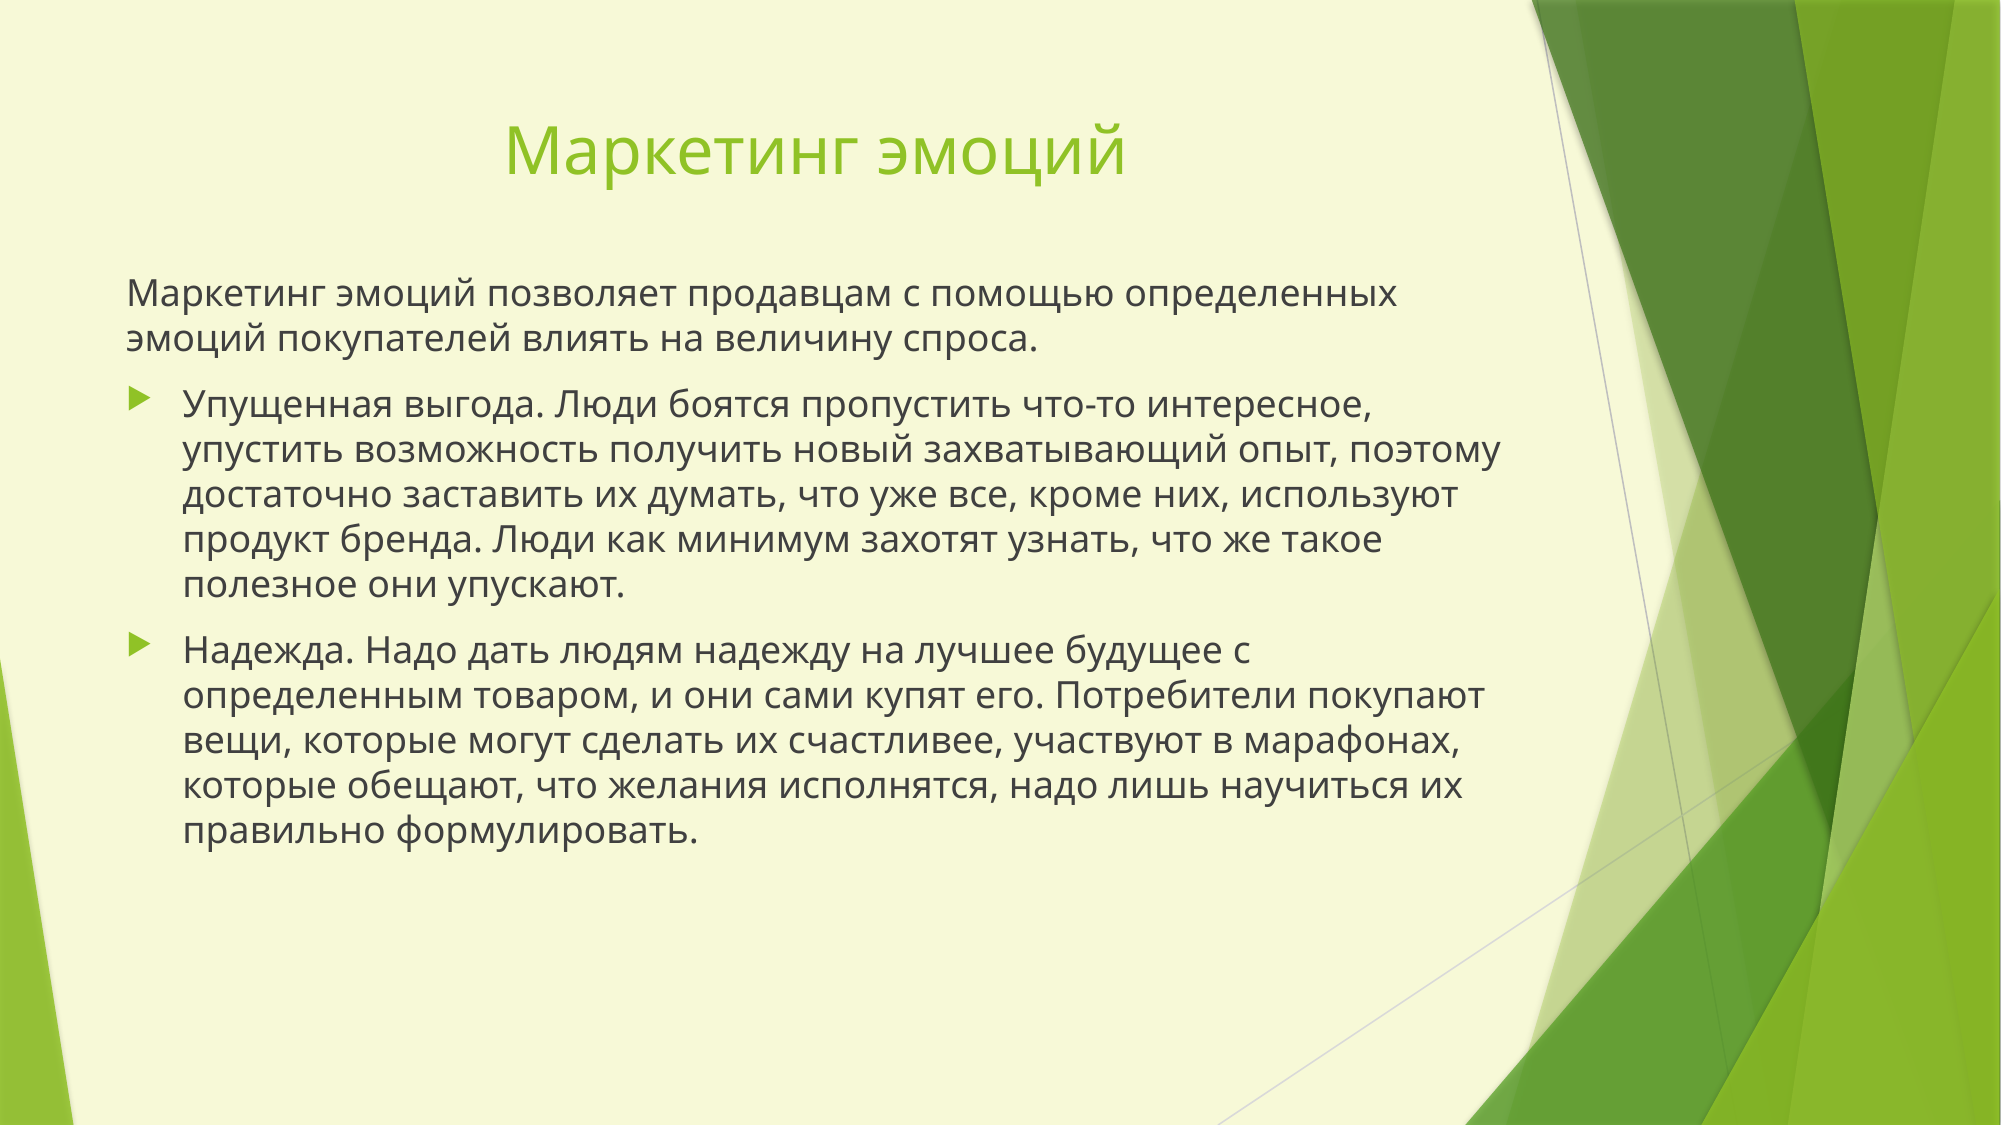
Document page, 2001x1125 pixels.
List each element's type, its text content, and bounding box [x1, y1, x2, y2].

list Маркетинг эмоций позволяет продавцам с помощью определенных эмоций покупателей влиять на величину спроса. Упущенная выгода. Люди боятся пропустить что-то интересное, упустить возможность получить новый захватывающий опыт, поэтому достаточно заставить их думать, что уже все, кроме них, используют продукт бренда. Люди как минимум захотят узнать, что же такое полезное они упускают. Надежда. Надо дать людям надежду на лучшее будущее с определенным товаром, и они сами купят его. Потребители покупают вещи, которые могут сделать их счастливее, участвуют в марафонах, которые обещают, что желания исполнятся, надо лишь научиться их правильно формулировать. [111, 261, 1522, 991]
title Маркетинг эмоций [111, 99, 1522, 246]
